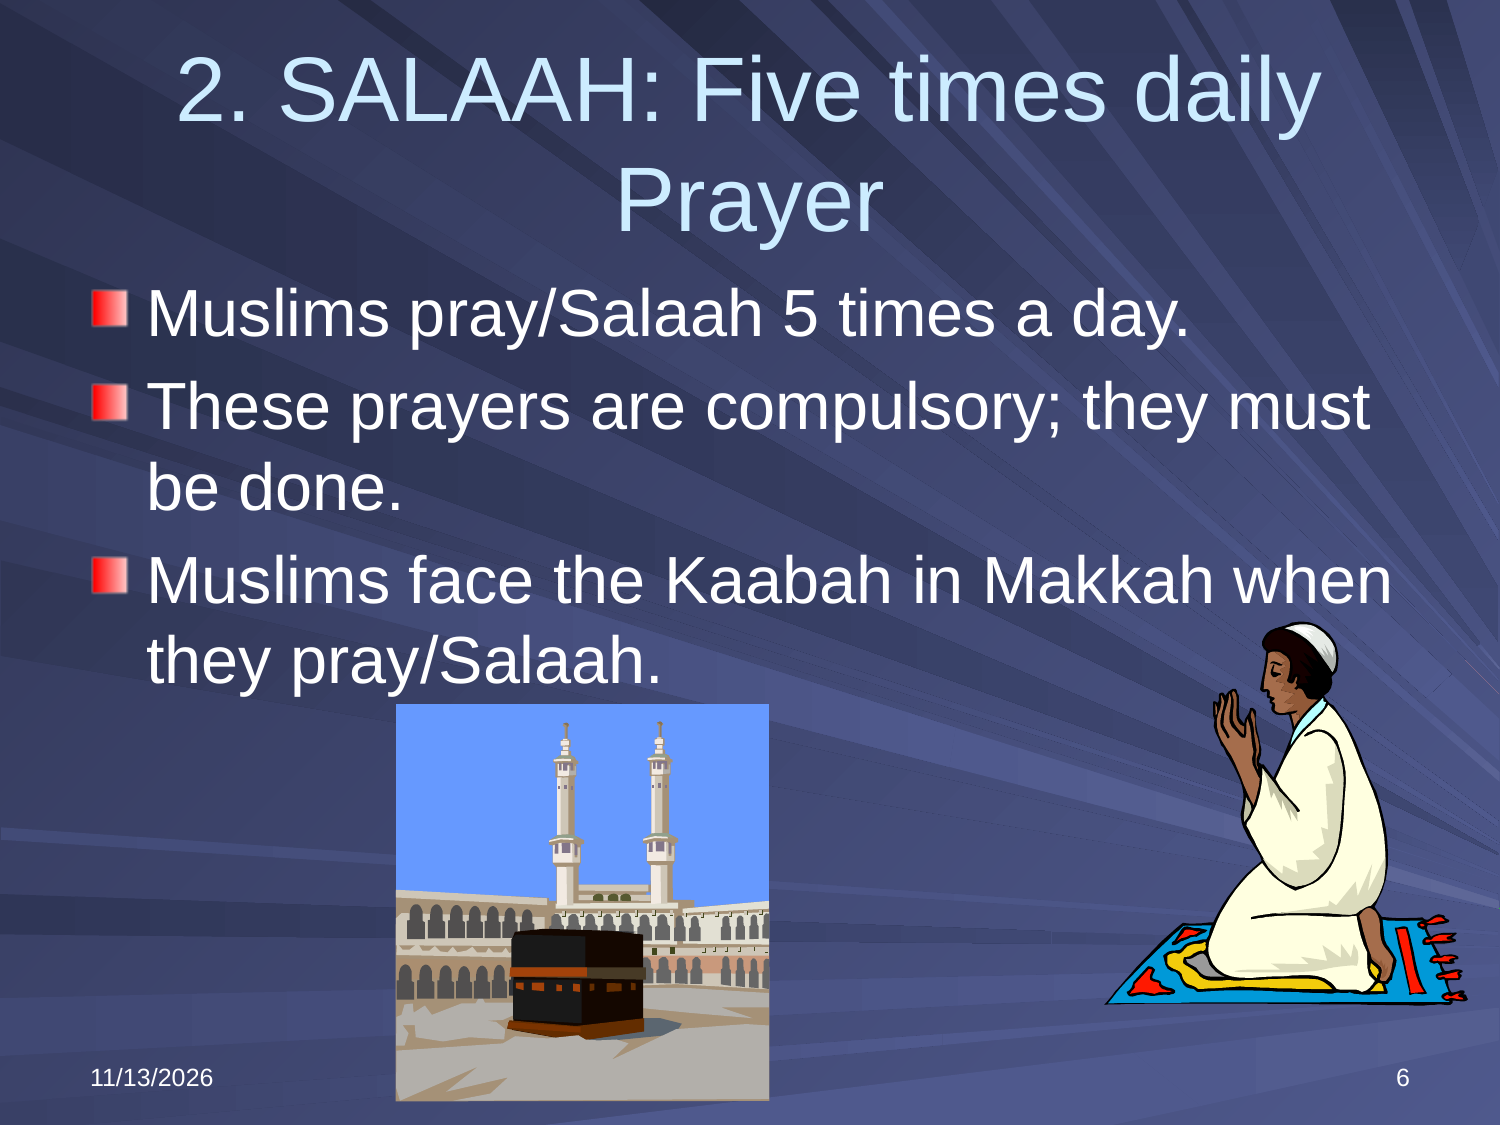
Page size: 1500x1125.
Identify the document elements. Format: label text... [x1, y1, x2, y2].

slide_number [74, 1023, 386, 1100]
picture [395, 703, 770, 1102]
slide_number 6 [1074, 1023, 1426, 1100]
picture [90, 382, 132, 425]
list Muslims pray/Salaah 5 times a day. These prayers are compulsory; they must be done. Muslims face the Kaabah in Makkah when they pray/Salaah. [74, 262, 1426, 1006]
picture [1104, 621, 1469, 1006]
picture [90, 288, 132, 331]
title 2. SALAAH: Five times daily Prayer [74, 45, 1426, 234]
picture [90, 555, 132, 598]
